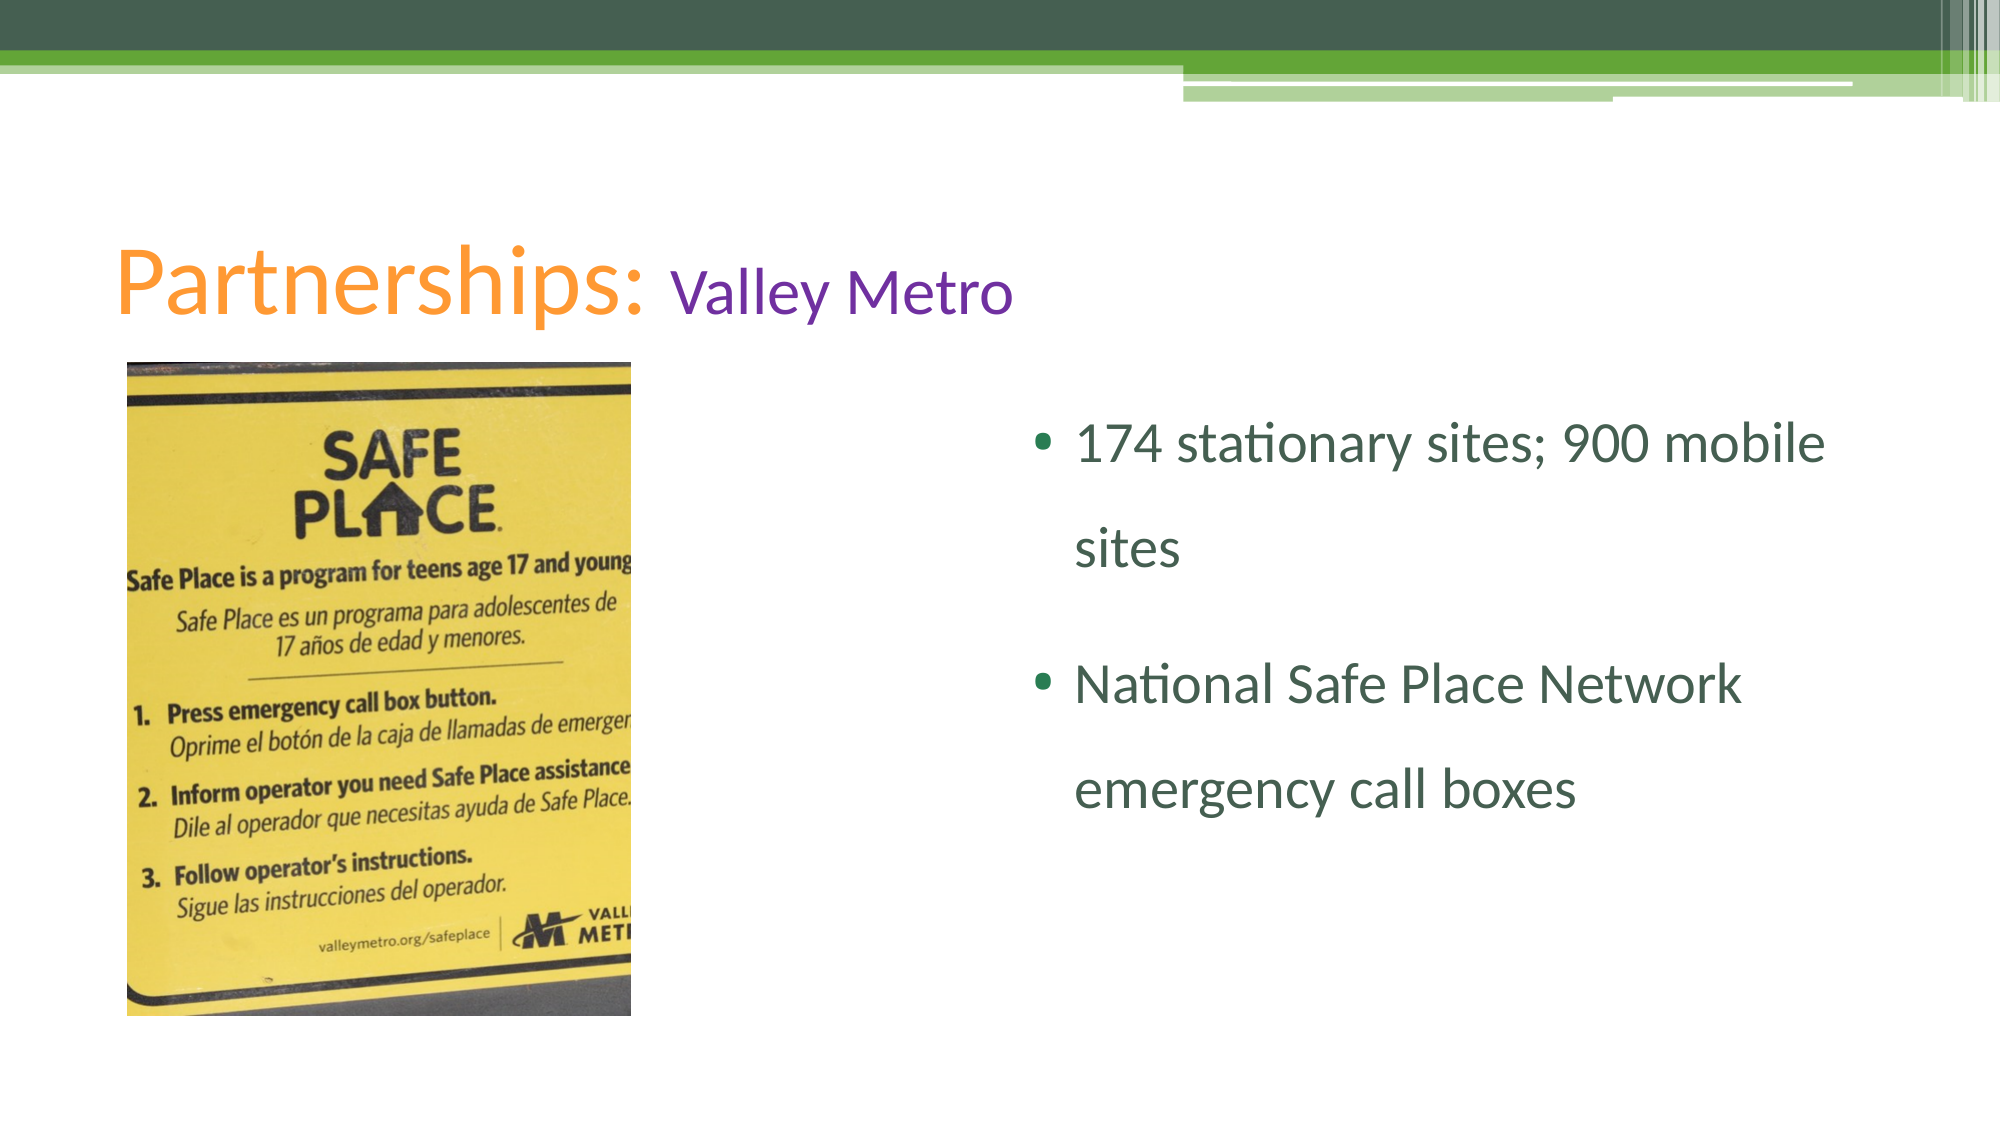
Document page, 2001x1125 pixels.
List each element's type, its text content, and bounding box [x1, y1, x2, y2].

title Partnerships: Valley Metro [99, 187, 1900, 363]
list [127, 362, 631, 1016]
list 174 stationary sites; 900 mobile sites National Safe Place Network emergency call boxes [999, 362, 1884, 1016]
